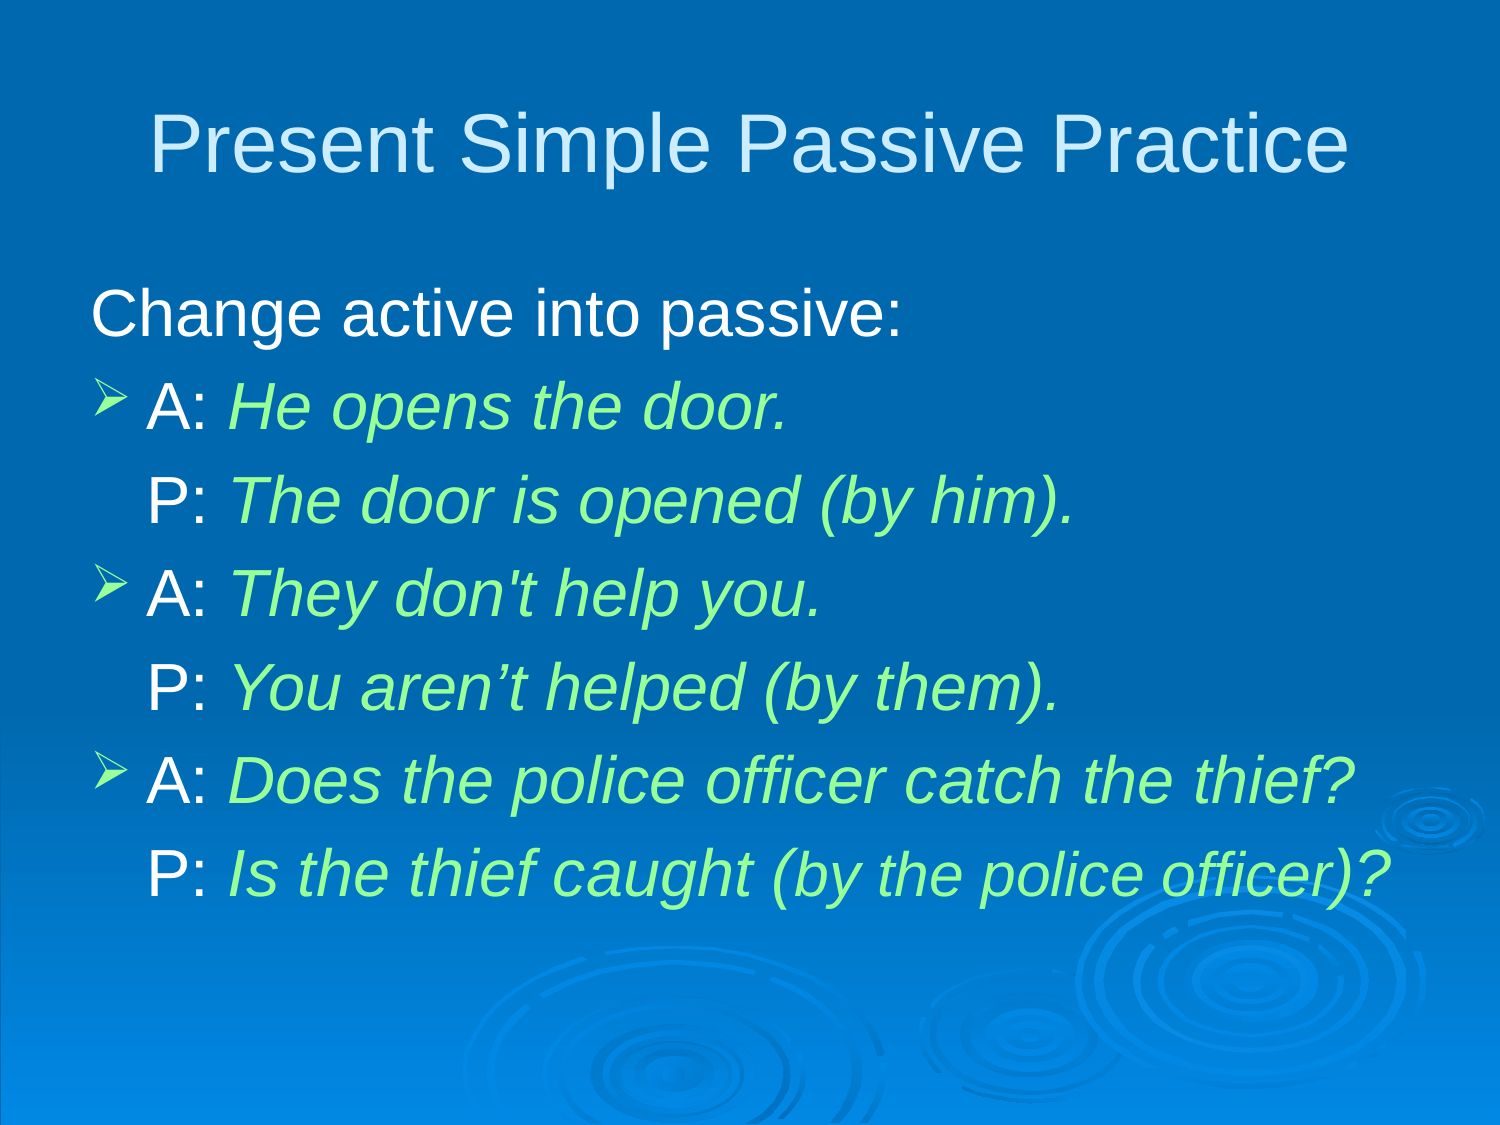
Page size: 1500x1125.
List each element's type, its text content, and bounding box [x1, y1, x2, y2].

title Present Simple Passive Practice [74, 45, 1426, 233]
list Change active into passive: A: He opens the door. P: The door is opened (by him). A: They don't help you. P: You aren’t helped (by them). A: Does the police officer catch the thief? P: Is the thief caught (by the police officer)? [74, 262, 1426, 1006]
